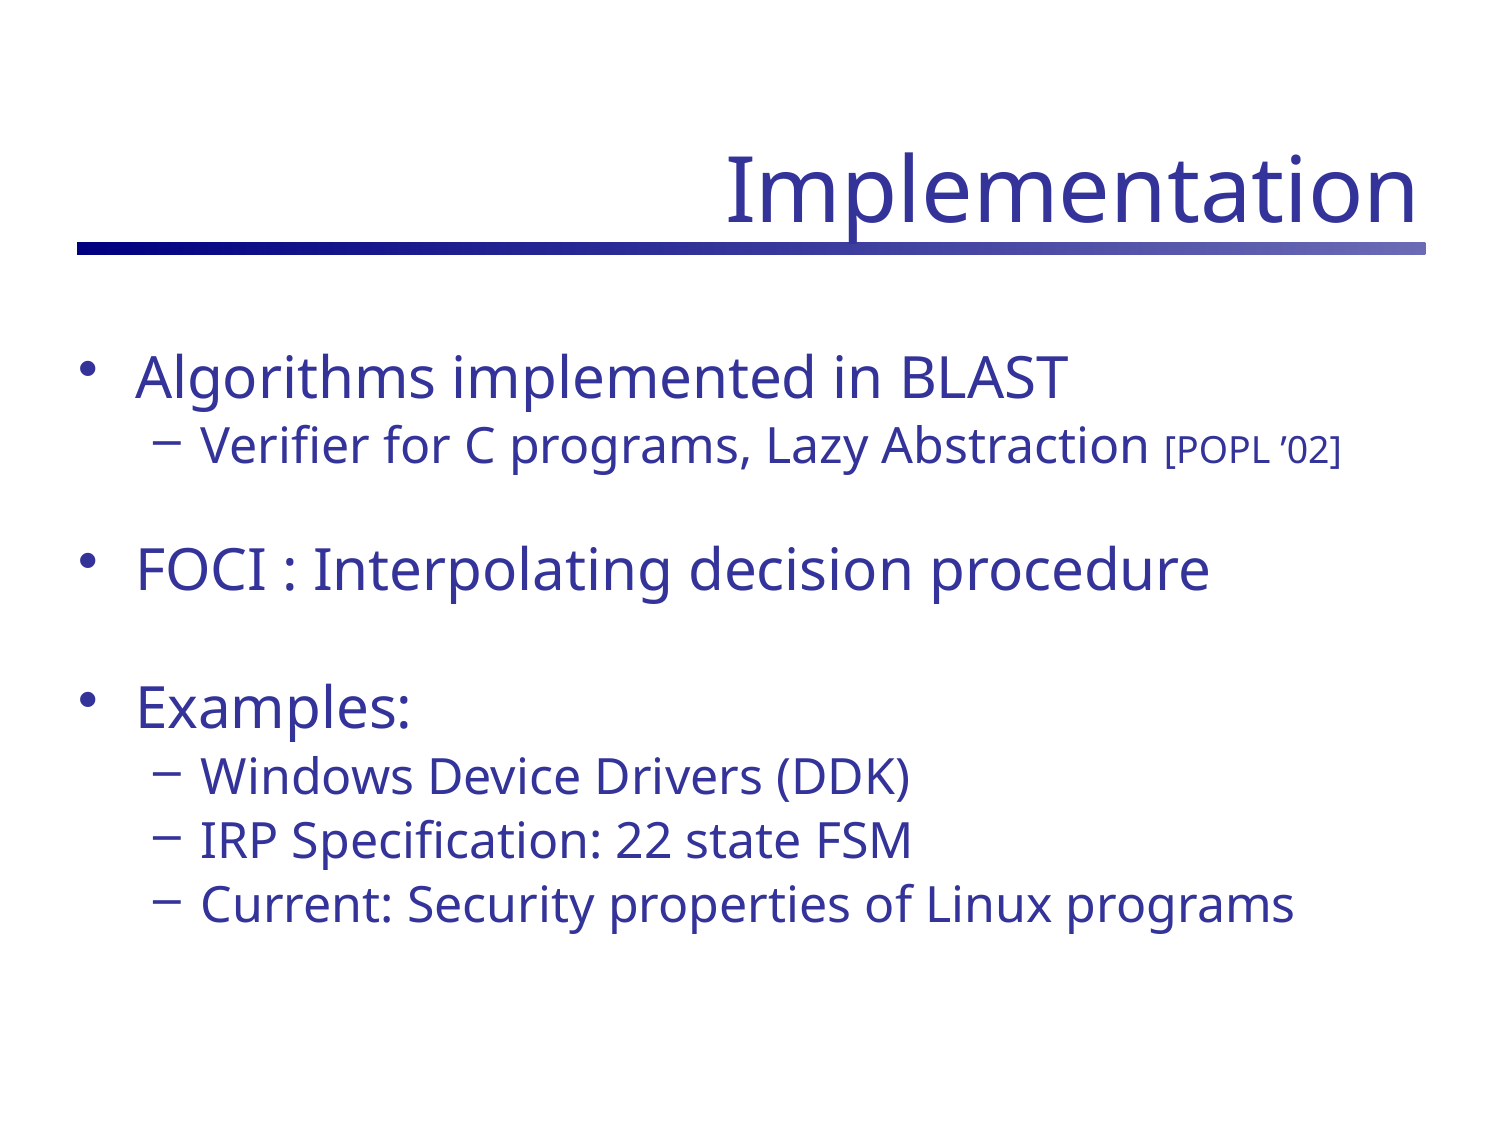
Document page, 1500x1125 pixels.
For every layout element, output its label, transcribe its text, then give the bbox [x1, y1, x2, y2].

text_box Algorithms implemented in BLAST Verifier for C programs, Lazy Abstraction [POPL ’02] FOCI : Interpolating decision procedure Examples: Windows Device Drivers (DDK) IRP Specification: 22 state FSM Current: Security properties of Linux programs [64, 340, 1427, 1021]
title Implementation [86, 110, 1437, 261]
